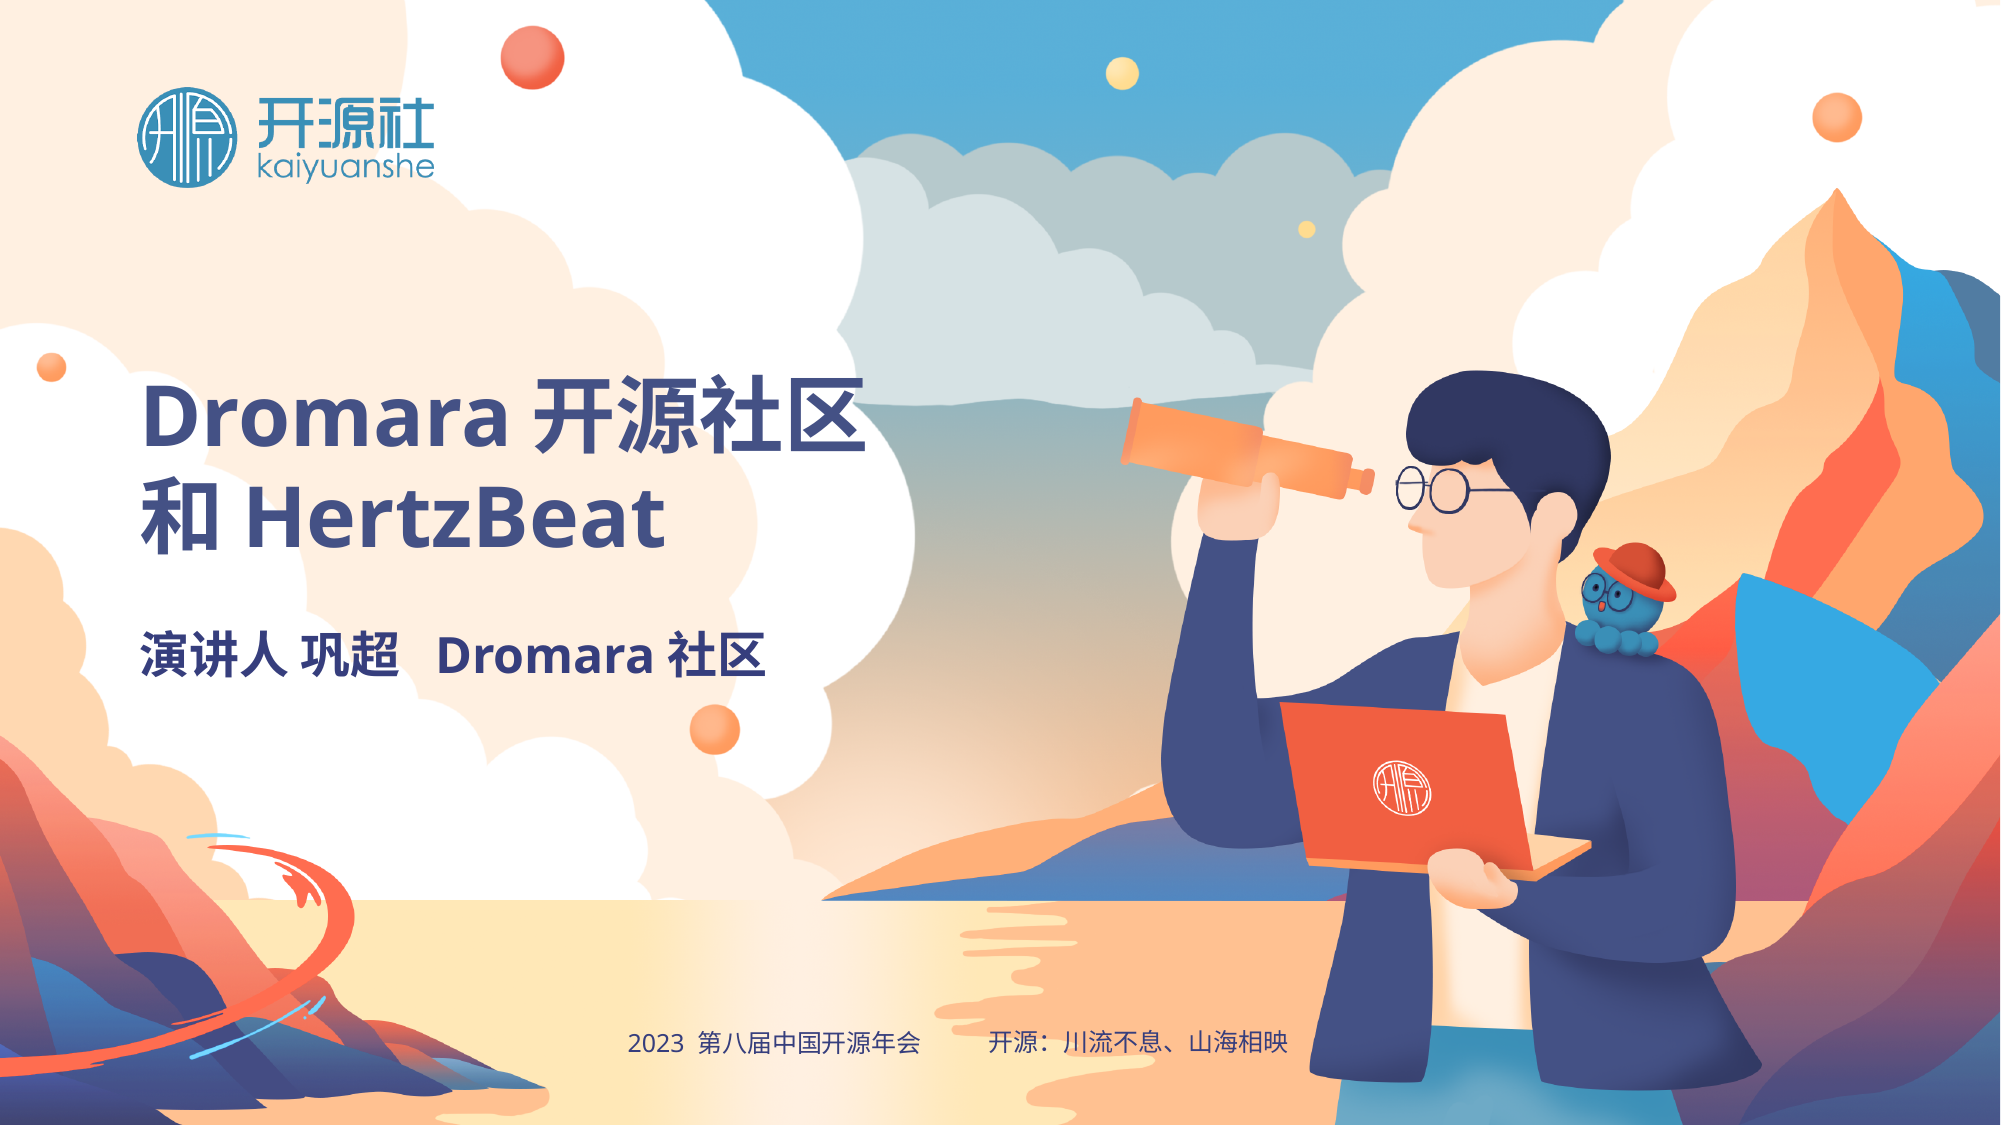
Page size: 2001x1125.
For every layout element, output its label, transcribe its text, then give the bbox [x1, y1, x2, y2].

title Dromara开源社区 和HertzBeat [124, 354, 1131, 572]
picture [0, 0, 2001, 1125]
subtitle 演讲人 巩超 Dromara社区 [124, 623, 1177, 703]
